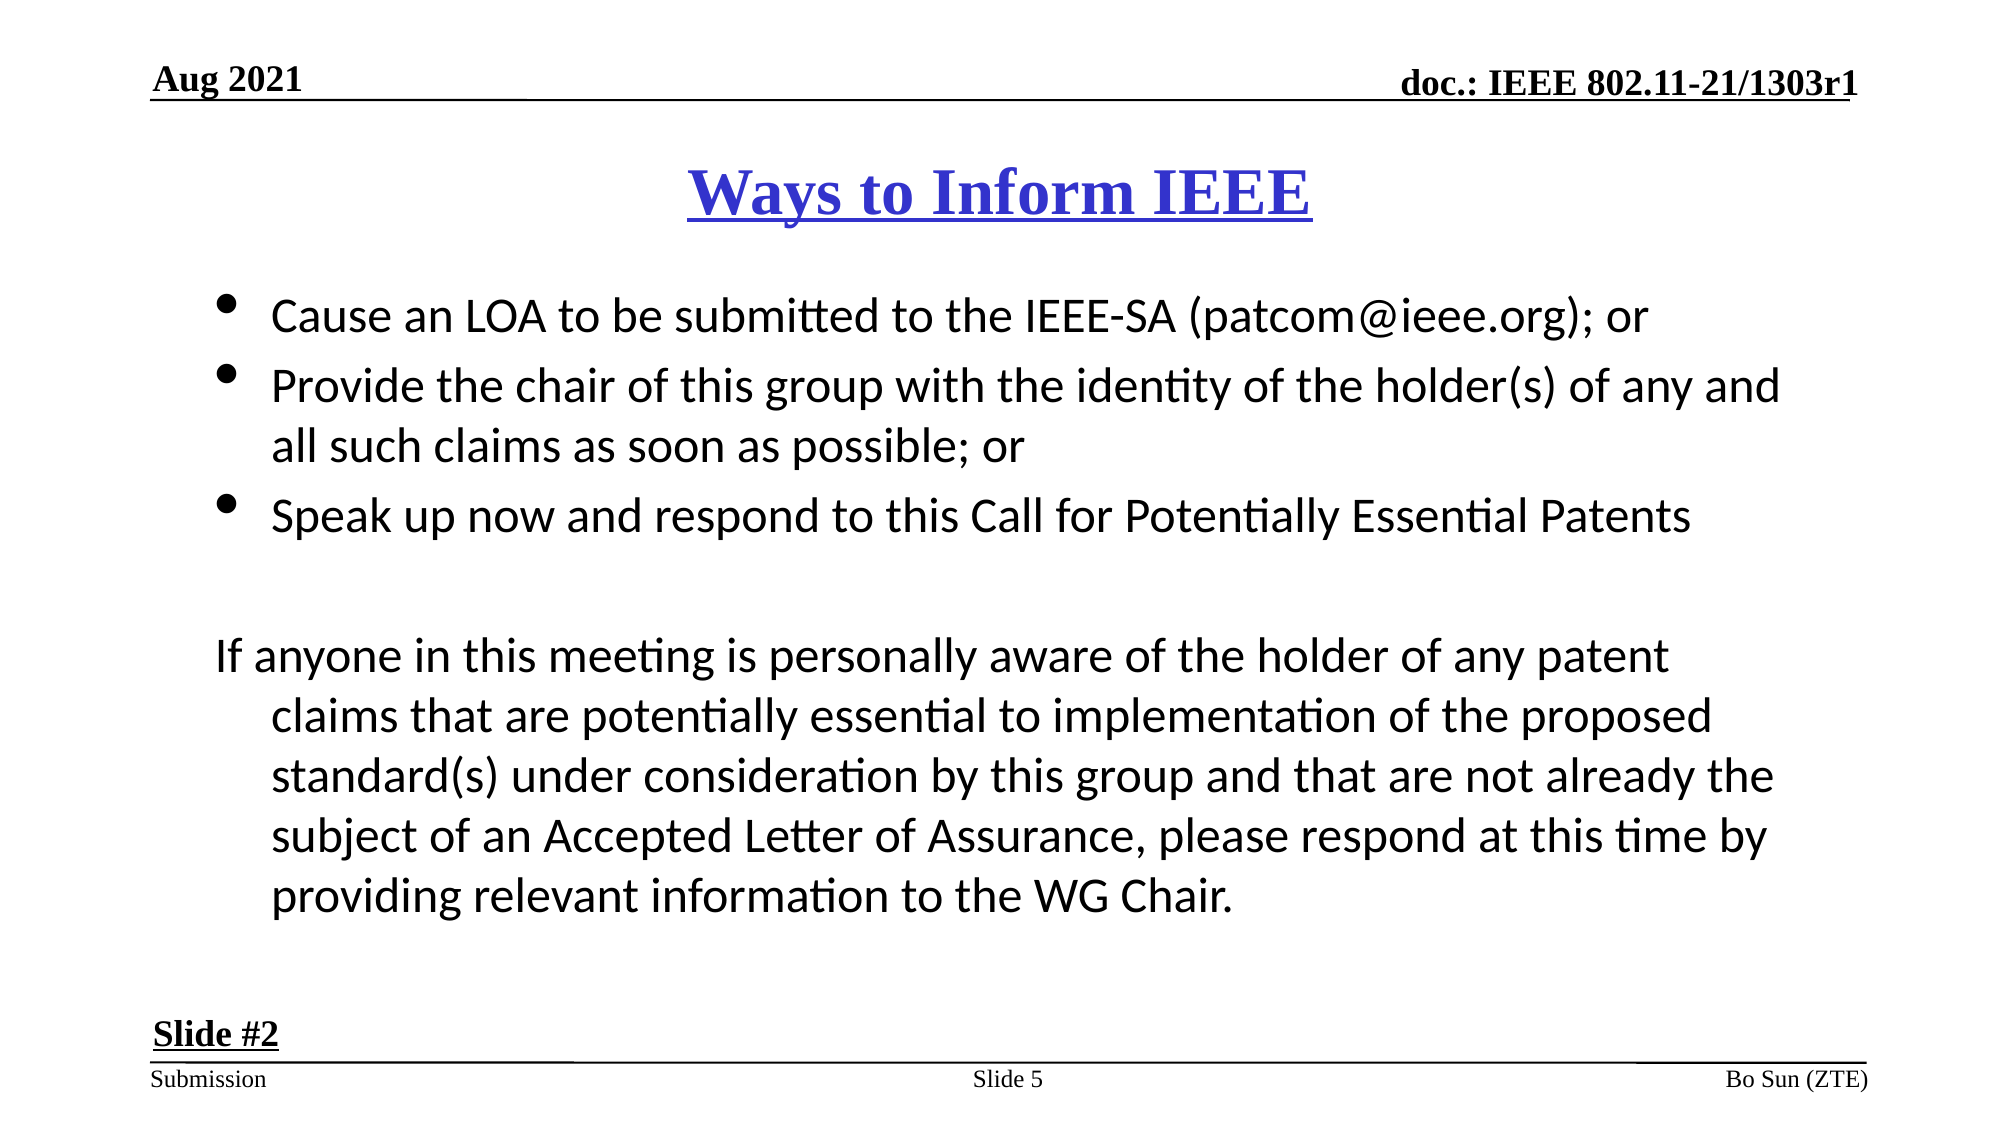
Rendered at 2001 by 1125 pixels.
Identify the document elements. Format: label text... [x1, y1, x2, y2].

text_box Cause an LOA to be submitted to the IEEE-SA (patcom@ieee.org); or Provide the chair of this group with the identity of the holder(s) of any and all such claims as soon as possible; or Speak up now and respond to this Call for Potentially Essential Patents If anyone in this meeting is personally aware of the holder of any patent claims that are potentially essential to implementation of the proposed standard(s) under consideration by this group and that are not already the subject of an Accepted Letter of Assurance, please respond at this time by providing relevant information to the WG Chair. [200, 275, 1800, 975]
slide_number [152, 54, 563, 100]
text_box Slide #2 [138, 1001, 295, 1062]
footer Bo Sun (ZTE) [1171, 1061, 1869, 1093]
slide_number Slide 5 [949, 1061, 1067, 1123]
text_box Ways to Inform IEEE [362, 100, 1638, 275]
